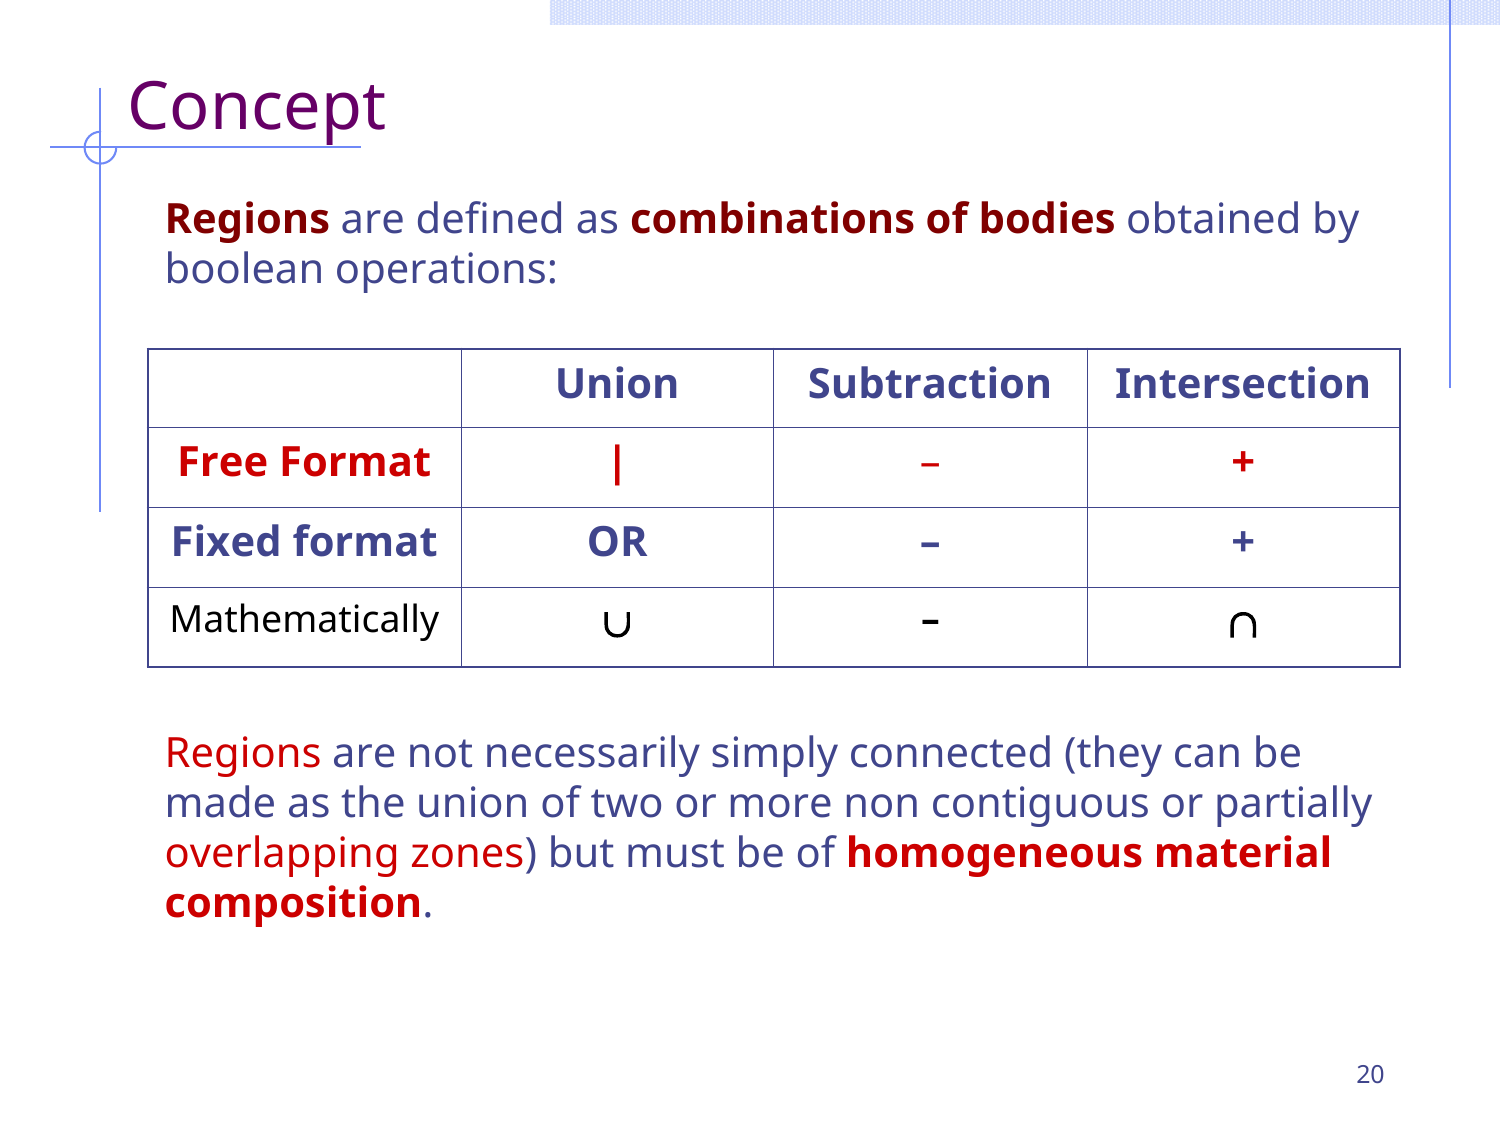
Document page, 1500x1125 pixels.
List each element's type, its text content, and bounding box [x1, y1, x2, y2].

table_cell + [1088, 428, 1399, 507]
table_cell Fixed format [149, 508, 461, 587]
table_cell  [1088, 588, 1399, 666]
table_cell Mathematically [149, 588, 461, 666]
table_cell OR [462, 508, 773, 587]
picture [549, 0, 1448, 25]
table_cell – [774, 428, 1087, 507]
table_cell + [1088, 508, 1399, 587]
list Regions are defined as combinations of bodies obtained by boolean operations: Regions are not necessarily simply connected (they can be made as the union of two or more non contiguous or partially overlapping zones) but must be of homogeneous material composition. [135, 184, 1436, 1035]
table_cell – [774, 588, 1087, 666]
table_header [149, 350, 461, 427]
table_header Intersection [1088, 350, 1399, 427]
text_box <number> [1137, 1050, 1400, 1100]
table_cell Free Format [149, 428, 461, 507]
picture [1452, 0, 1500, 25]
table_cell | [462, 428, 773, 507]
table_cell  [462, 588, 773, 666]
title Concept [112, 49, 1388, 150]
table_header Union [462, 350, 773, 427]
table_header Subtraction [774, 350, 1087, 427]
table_cell – [774, 508, 1087, 587]
